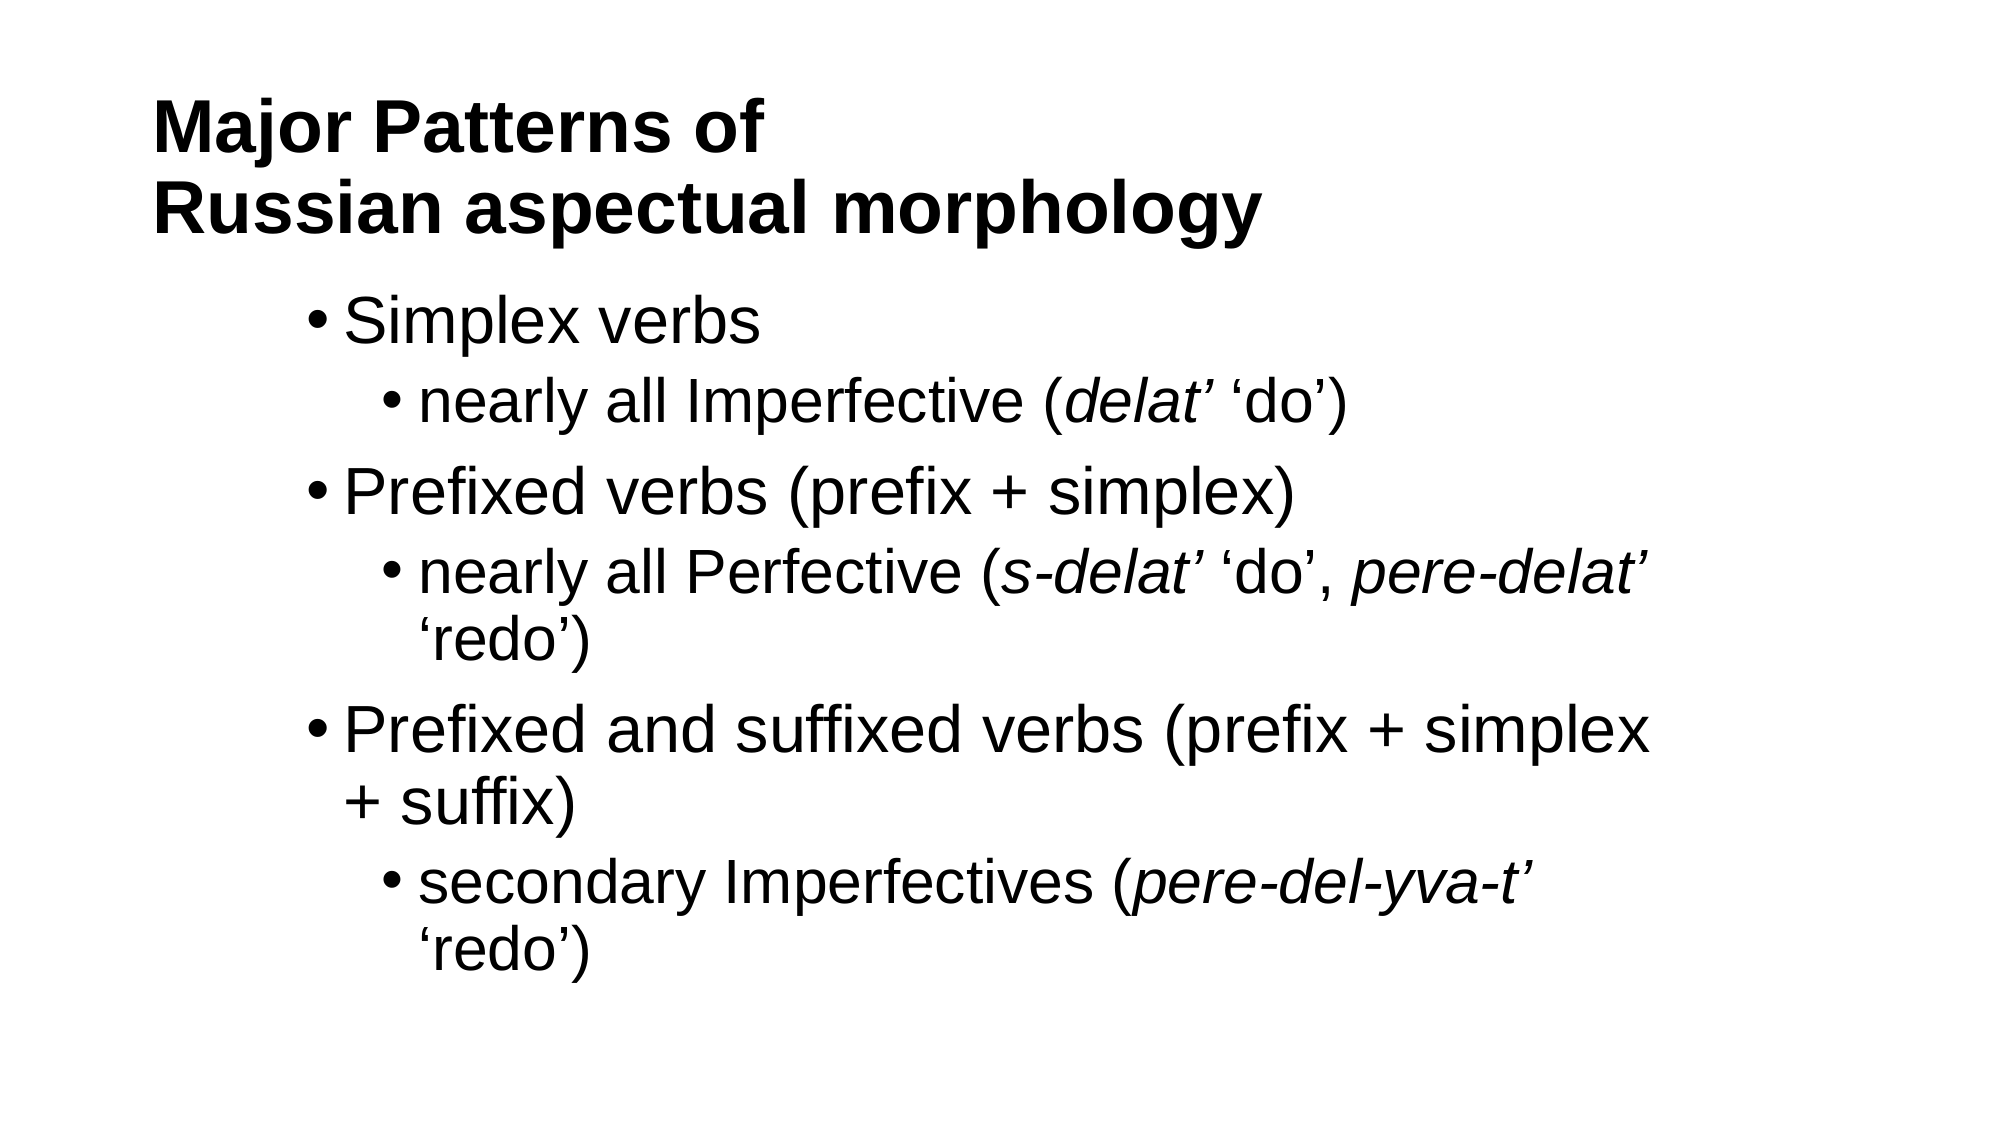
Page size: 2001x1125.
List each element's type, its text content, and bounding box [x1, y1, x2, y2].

title Major Patterns of Russian aspectual morphology [137, 59, 1863, 278]
list Simplex verbs nearly all Imperfective (delat’ ‘do’) Prefixed verbs (prefix + simplex) nearly all Perfective (s-delat’ ‘do’, pere-delat’ ‘redo’) Prefixed and suffixed verbs (prefix + simplex + suffix) secondary Imperfectives (pere-del-yva-t’ ‘redo’) [291, 278, 1697, 1000]
